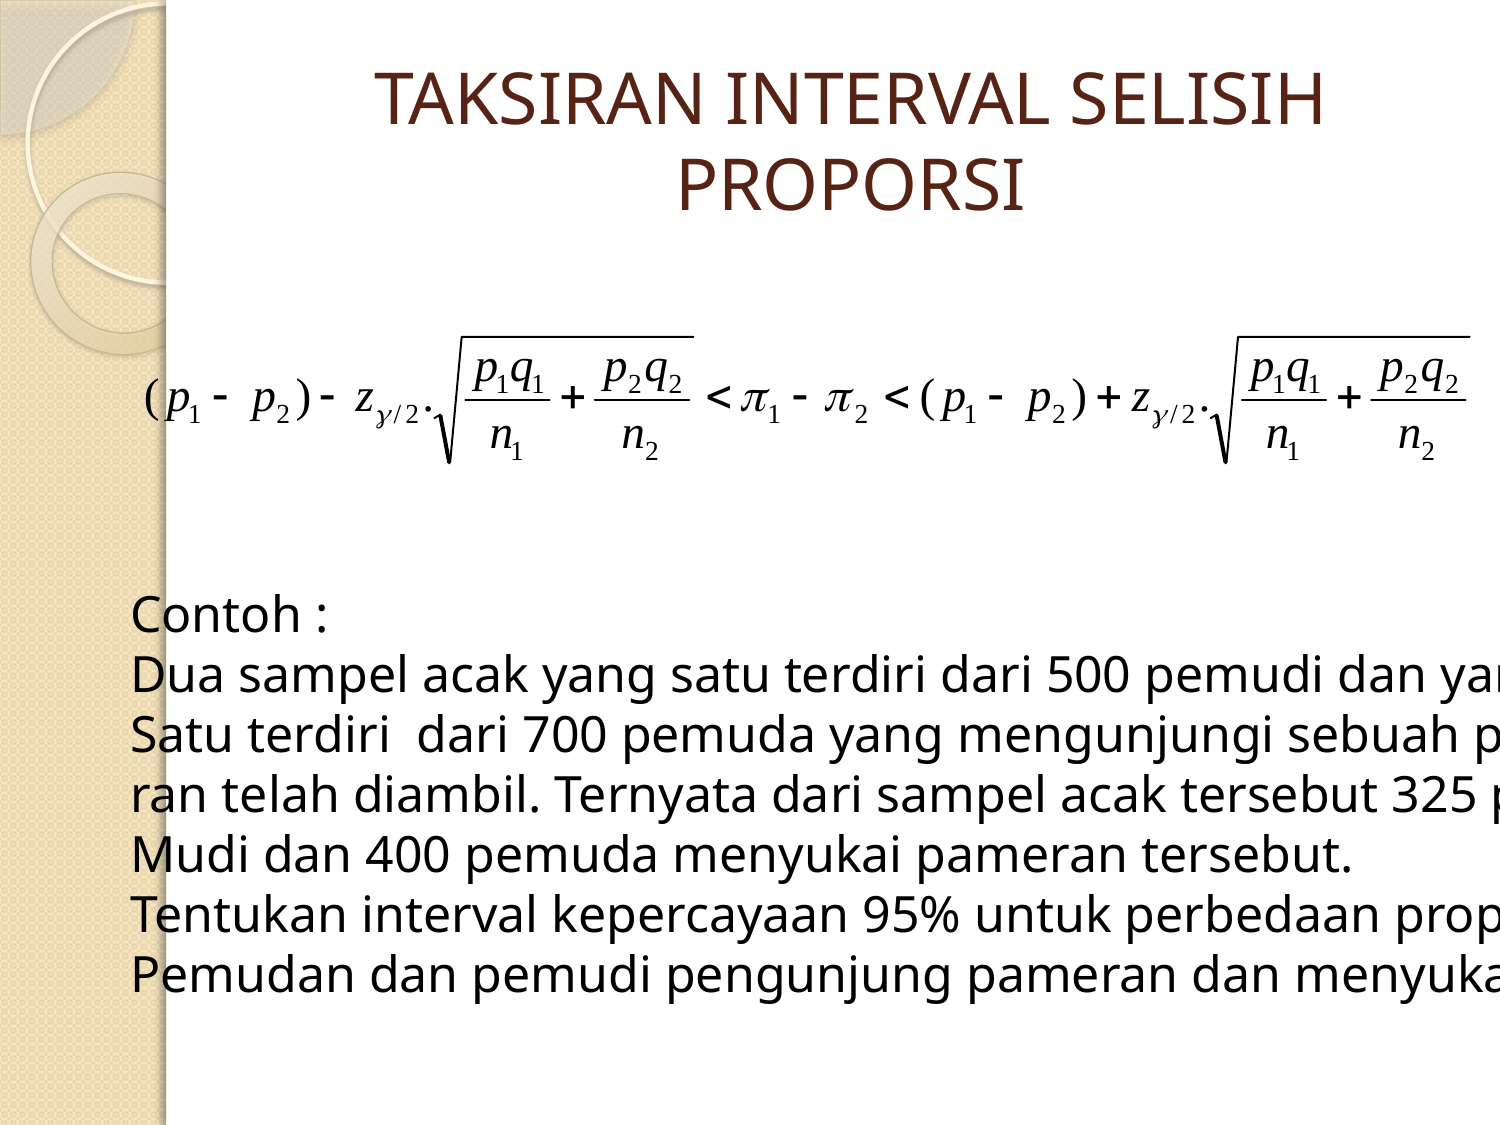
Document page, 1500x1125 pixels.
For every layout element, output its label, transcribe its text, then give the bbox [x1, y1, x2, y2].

title TAKSIRAN INTERVAL SELISIH PROPORSI [235, 45, 1466, 233]
text_box Contoh : Dua sampel acak yang satu terdiri dari 500 pemudi dan yang Satu terdiri dari 700 pemuda yang mengunjungi sebuah pame ran telah diambil. Ternyata dari sampel acak tersebut 325 pe Mudi dan 400 pemuda menyukai pameran tersebut. Tentukan interval kepercayaan 95% untuk perbedaan proporsi Pemudan dan pemudi pengunjung pameran dan menyukainya. [115, 574, 1500, 1010]
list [137, 324, 1478, 475]
